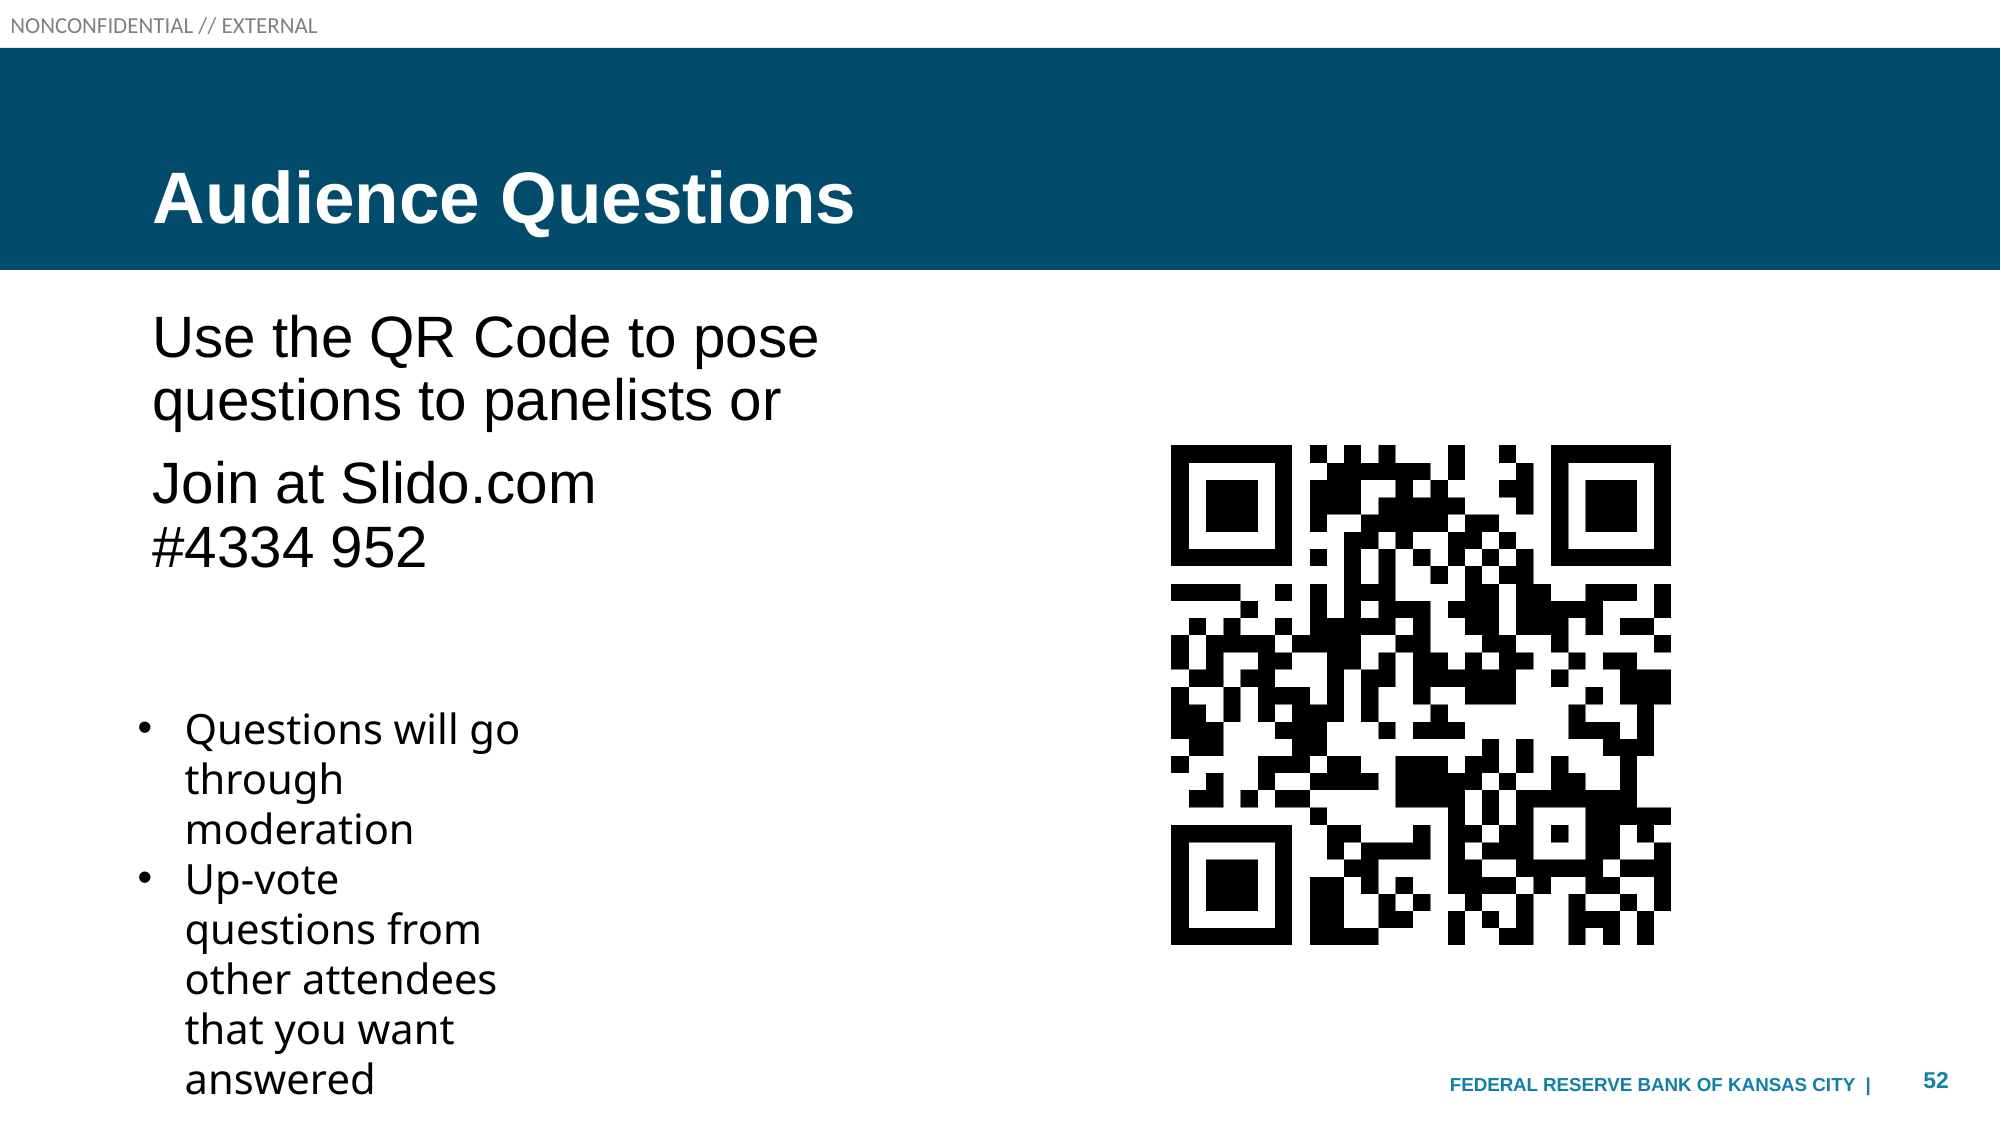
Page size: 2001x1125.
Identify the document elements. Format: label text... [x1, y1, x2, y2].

footer FEDERAL RESERVE BANK OF KANSAS CITY | [138, 1068, 1886, 1118]
text_box Questions will go through moderation Up-vote questions from other attendees that you want answered [122, 695, 548, 1111]
title Audience Questions [137, 82, 1863, 248]
list Use the QR Code to pose questions to panelists or Join at Slido.com #4334 952 [137, 299, 988, 1014]
picture [1170, 445, 1671, 946]
slide_number 52 [1904, 1058, 1964, 1118]
